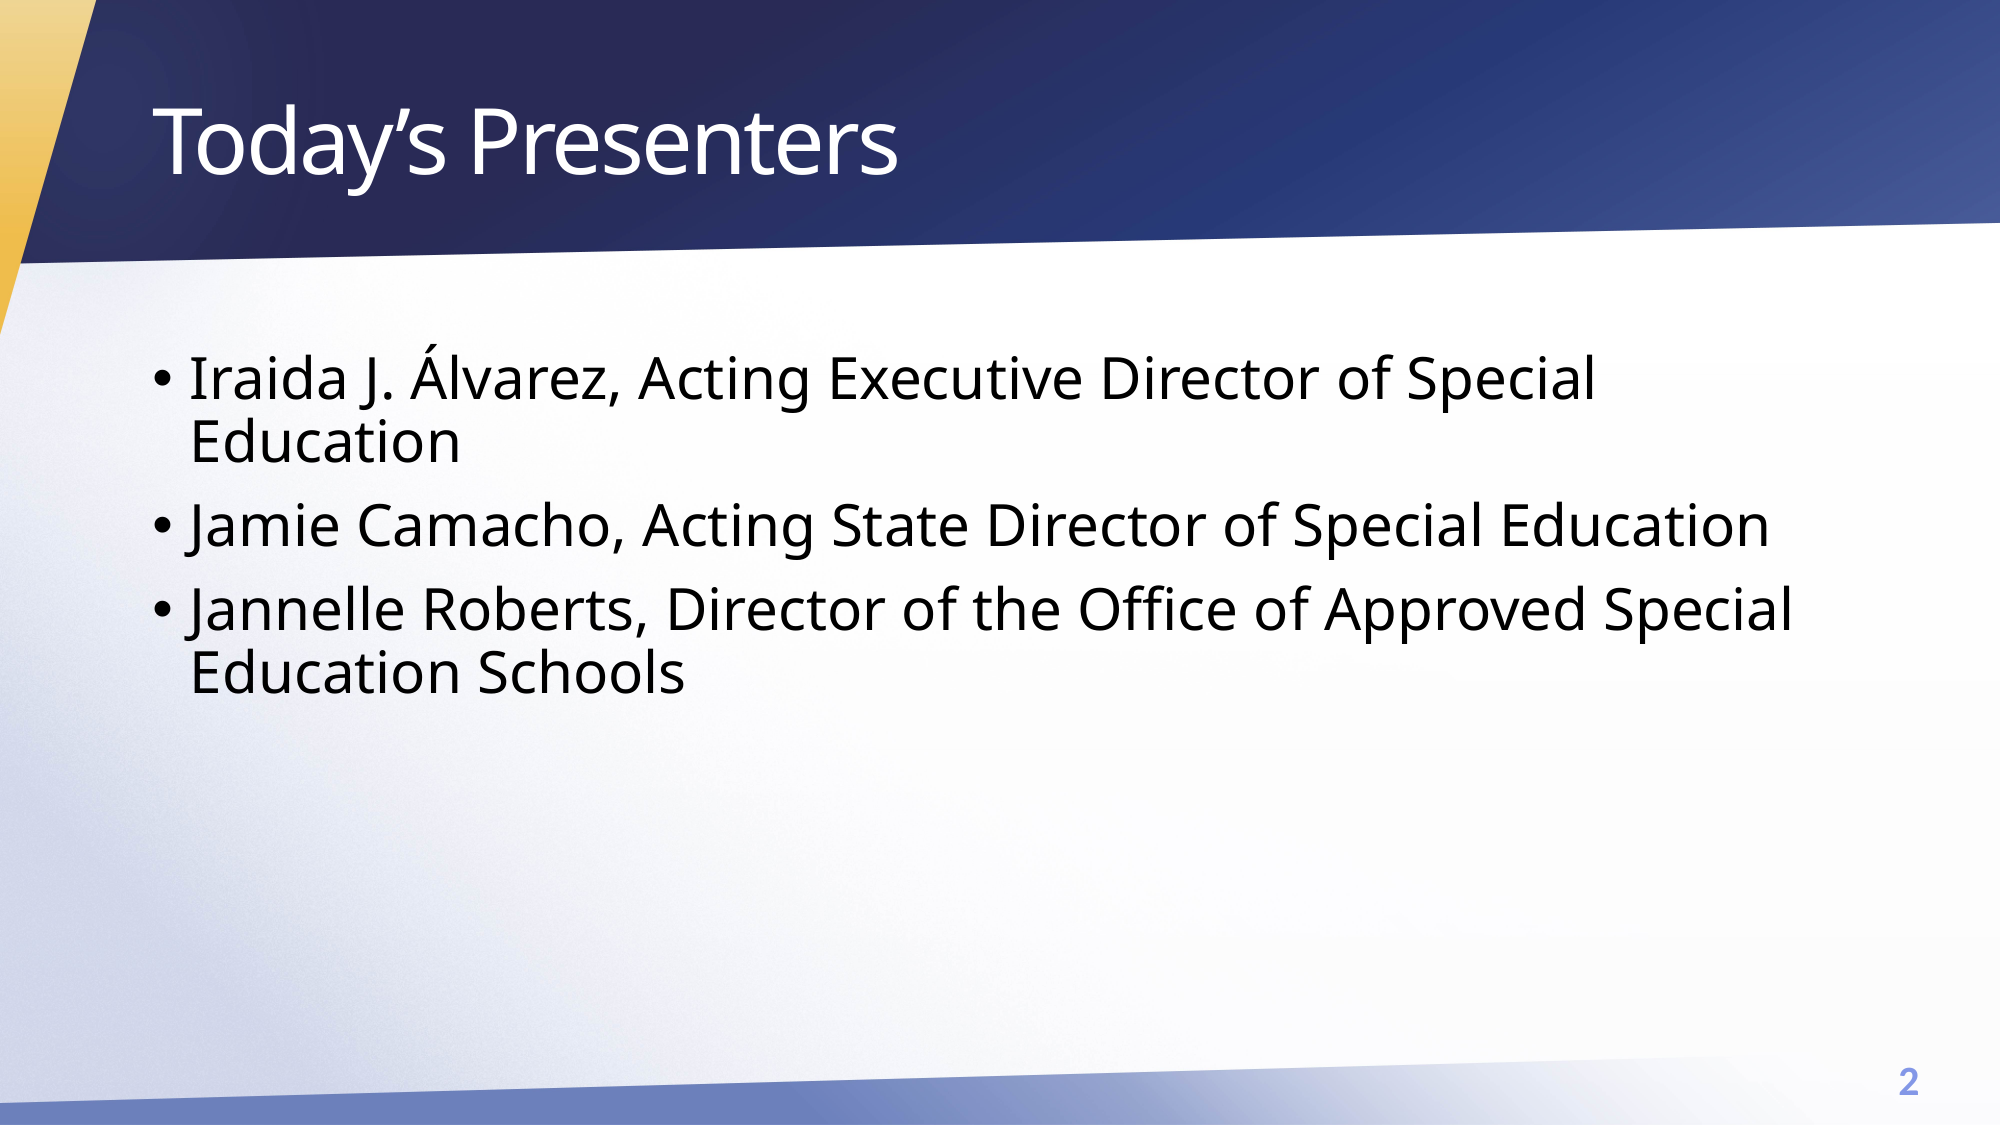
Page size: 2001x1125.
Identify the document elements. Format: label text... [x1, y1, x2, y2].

list Iraida J. Álvarez, Acting Executive Director of Special Education Jamie Camacho, Acting State Director of Special Education Jannelle Roberts, Director of the Office of Approved Special Education Schools [137, 342, 1863, 1008]
picture [0, 0, 2000, 1125]
title Today’s Presenters [137, 59, 1863, 231]
